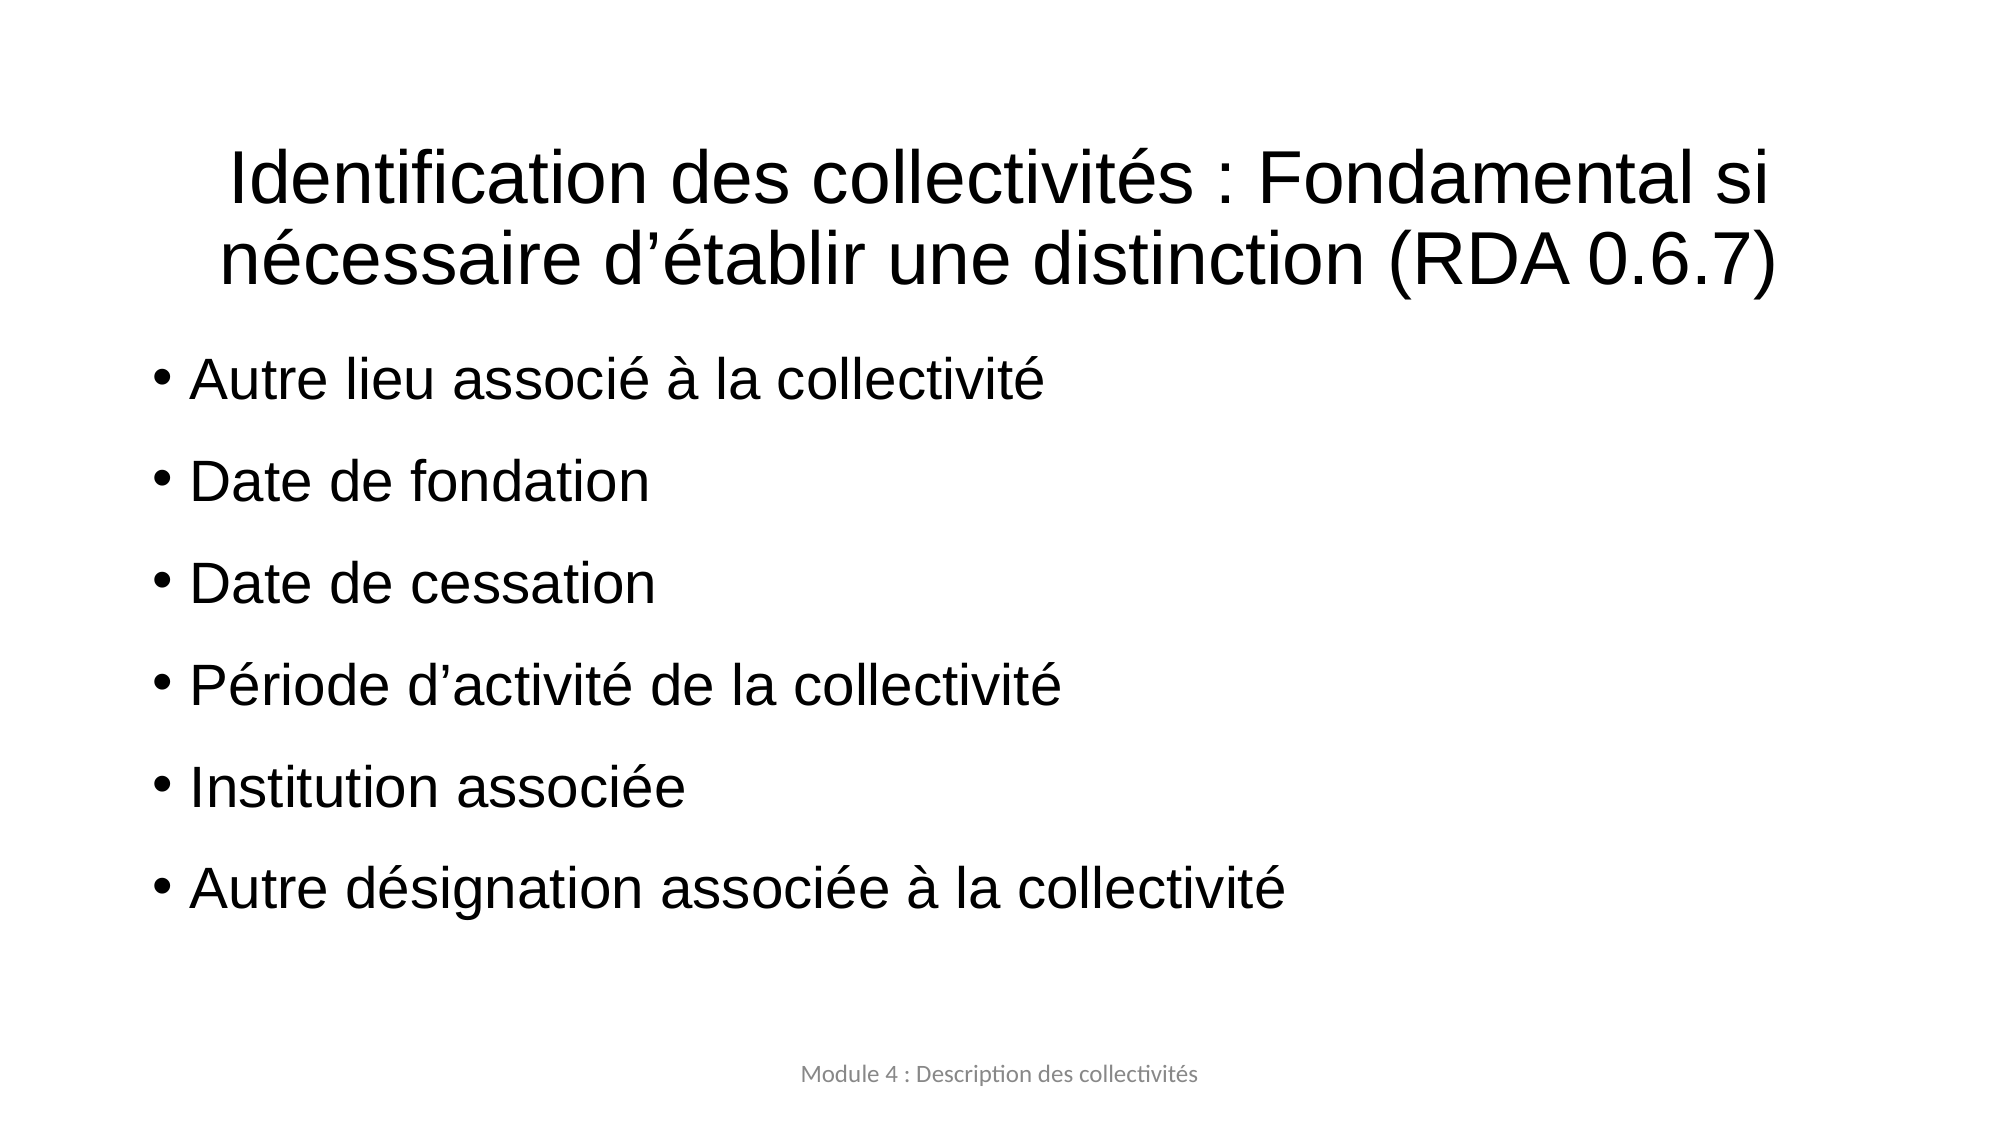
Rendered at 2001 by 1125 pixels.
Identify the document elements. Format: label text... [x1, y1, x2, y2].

list Autre lieu associé à la collectivité Date de fondation Date de cessation Période d’activité de la collectivité Institution associée Autre désignation associée à la collectivité [137, 347, 1698, 931]
title Identification des collectivités : Fondamental si nécessaire d’établir une distinction (RDA 0.6.7) [137, 100, 1863, 250]
footer Module 4 : Description des collectivités [662, 1042, 1338, 1103]
